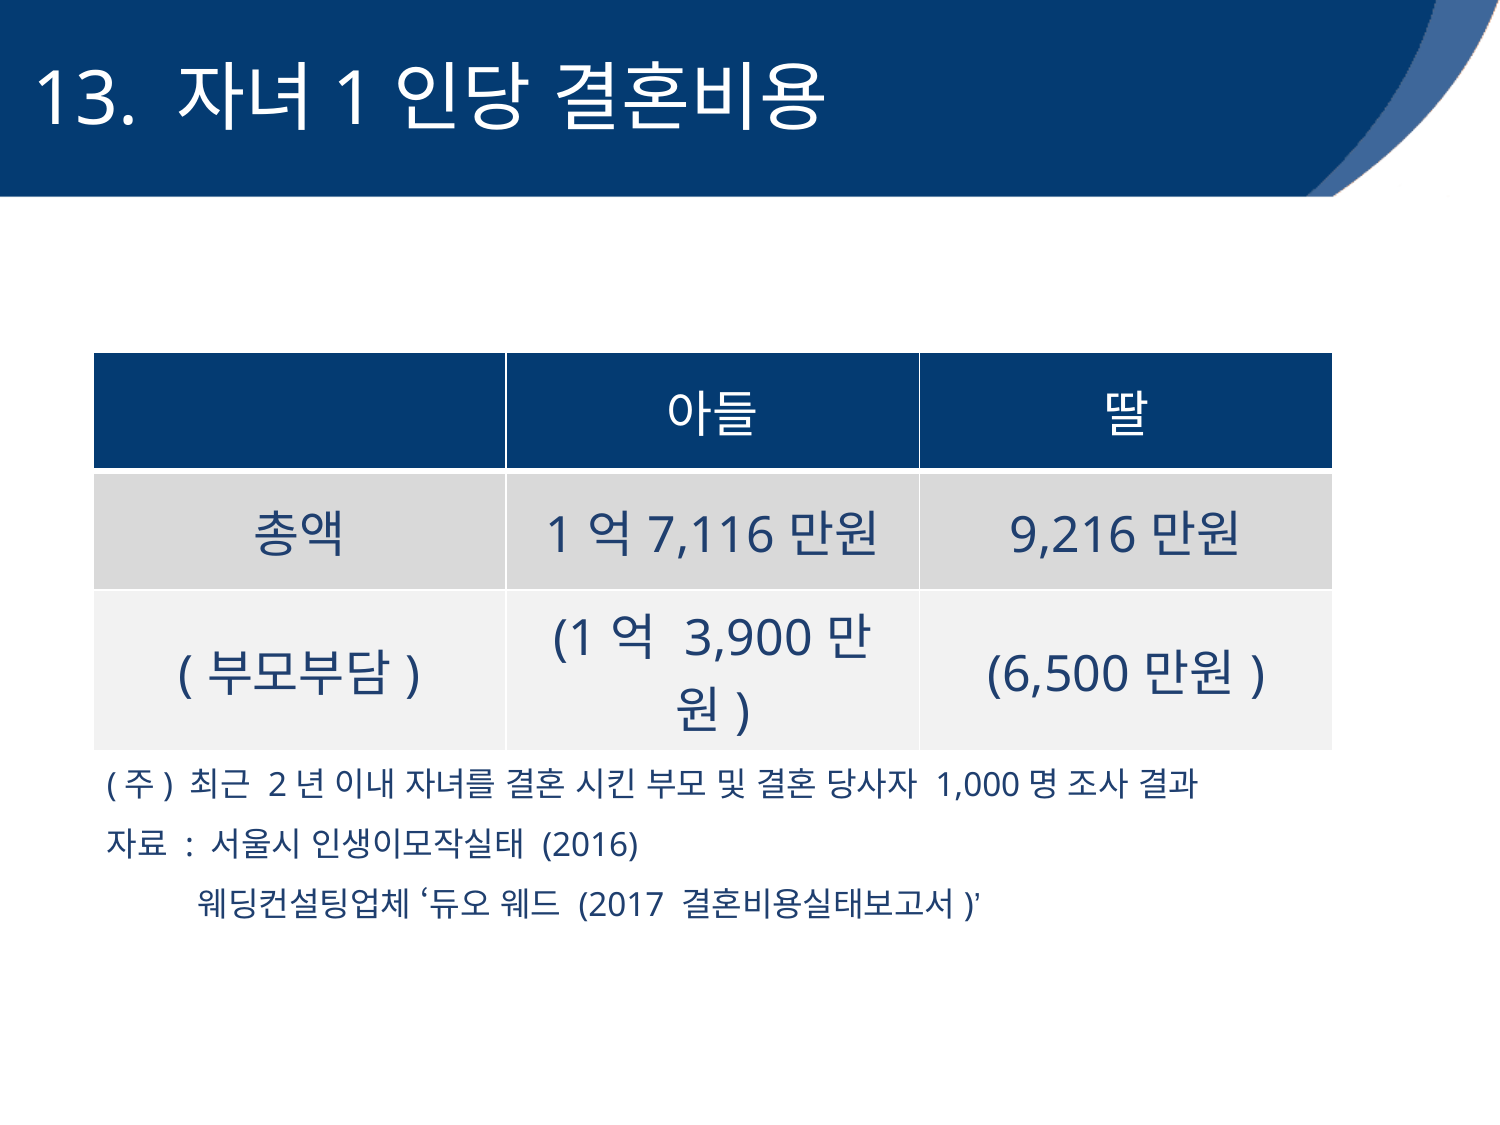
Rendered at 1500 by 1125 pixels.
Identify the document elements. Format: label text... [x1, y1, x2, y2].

table_cell (6,500만원) [920, 591, 1332, 735]
table_cell (부모부담) [94, 591, 505, 735]
table_cell 9,216만원 [920, 474, 1332, 589]
text_box (주) 최근 2년 이내 자녀를 결혼 시킨 부모 및 결혼 당사자 1,000명 조사 결과 자료 : 서울시 인생이모작실태 (2016) 웨딩컨설팅업체 ‘듀오 웨드 (2017 결혼비용실태보고서)’ [92, 735, 1368, 931]
table_header [94, 353, 505, 468]
table_cell (1억 3,900만원) [507, 591, 919, 735]
title 13. 자녀1인당 결혼비용 [17, 37, 1463, 152]
picture [0, 0, 1500, 1125]
table_header 아들 [507, 353, 919, 468]
table_cell 1억7,116만원 [507, 474, 919, 589]
table_header 딸 [920, 353, 1332, 468]
table_cell 총액 [94, 474, 505, 589]
